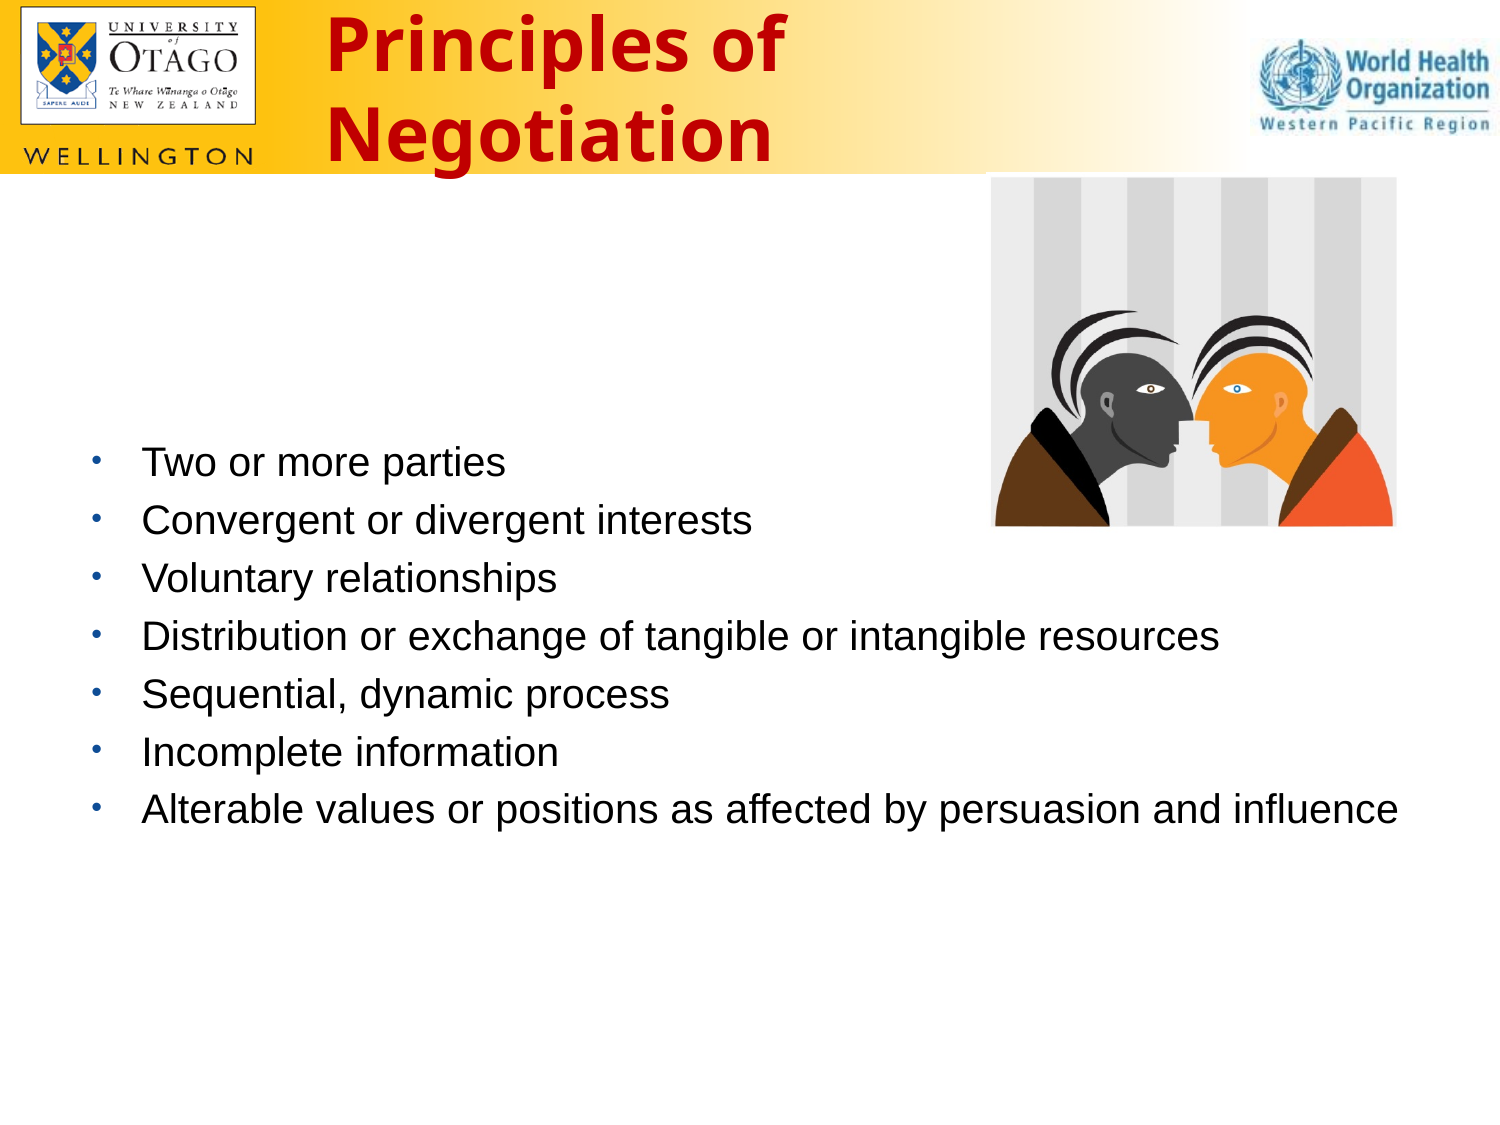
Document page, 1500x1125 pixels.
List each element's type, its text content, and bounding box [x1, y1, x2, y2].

picture [1250, 38, 1500, 136]
picture [0, 0, 266, 174]
title Principles of Negotiation [309, 13, 1236, 161]
text_box Two or more parties Convergent or divergent interests Voluntary relationships Distribution or exchange of tangible or intangible resources Sequential, dynamic process Incomplete information Alterable values or positions as affected by persuasion and influence [76, 196, 1424, 988]
picture [985, 172, 1405, 539]
